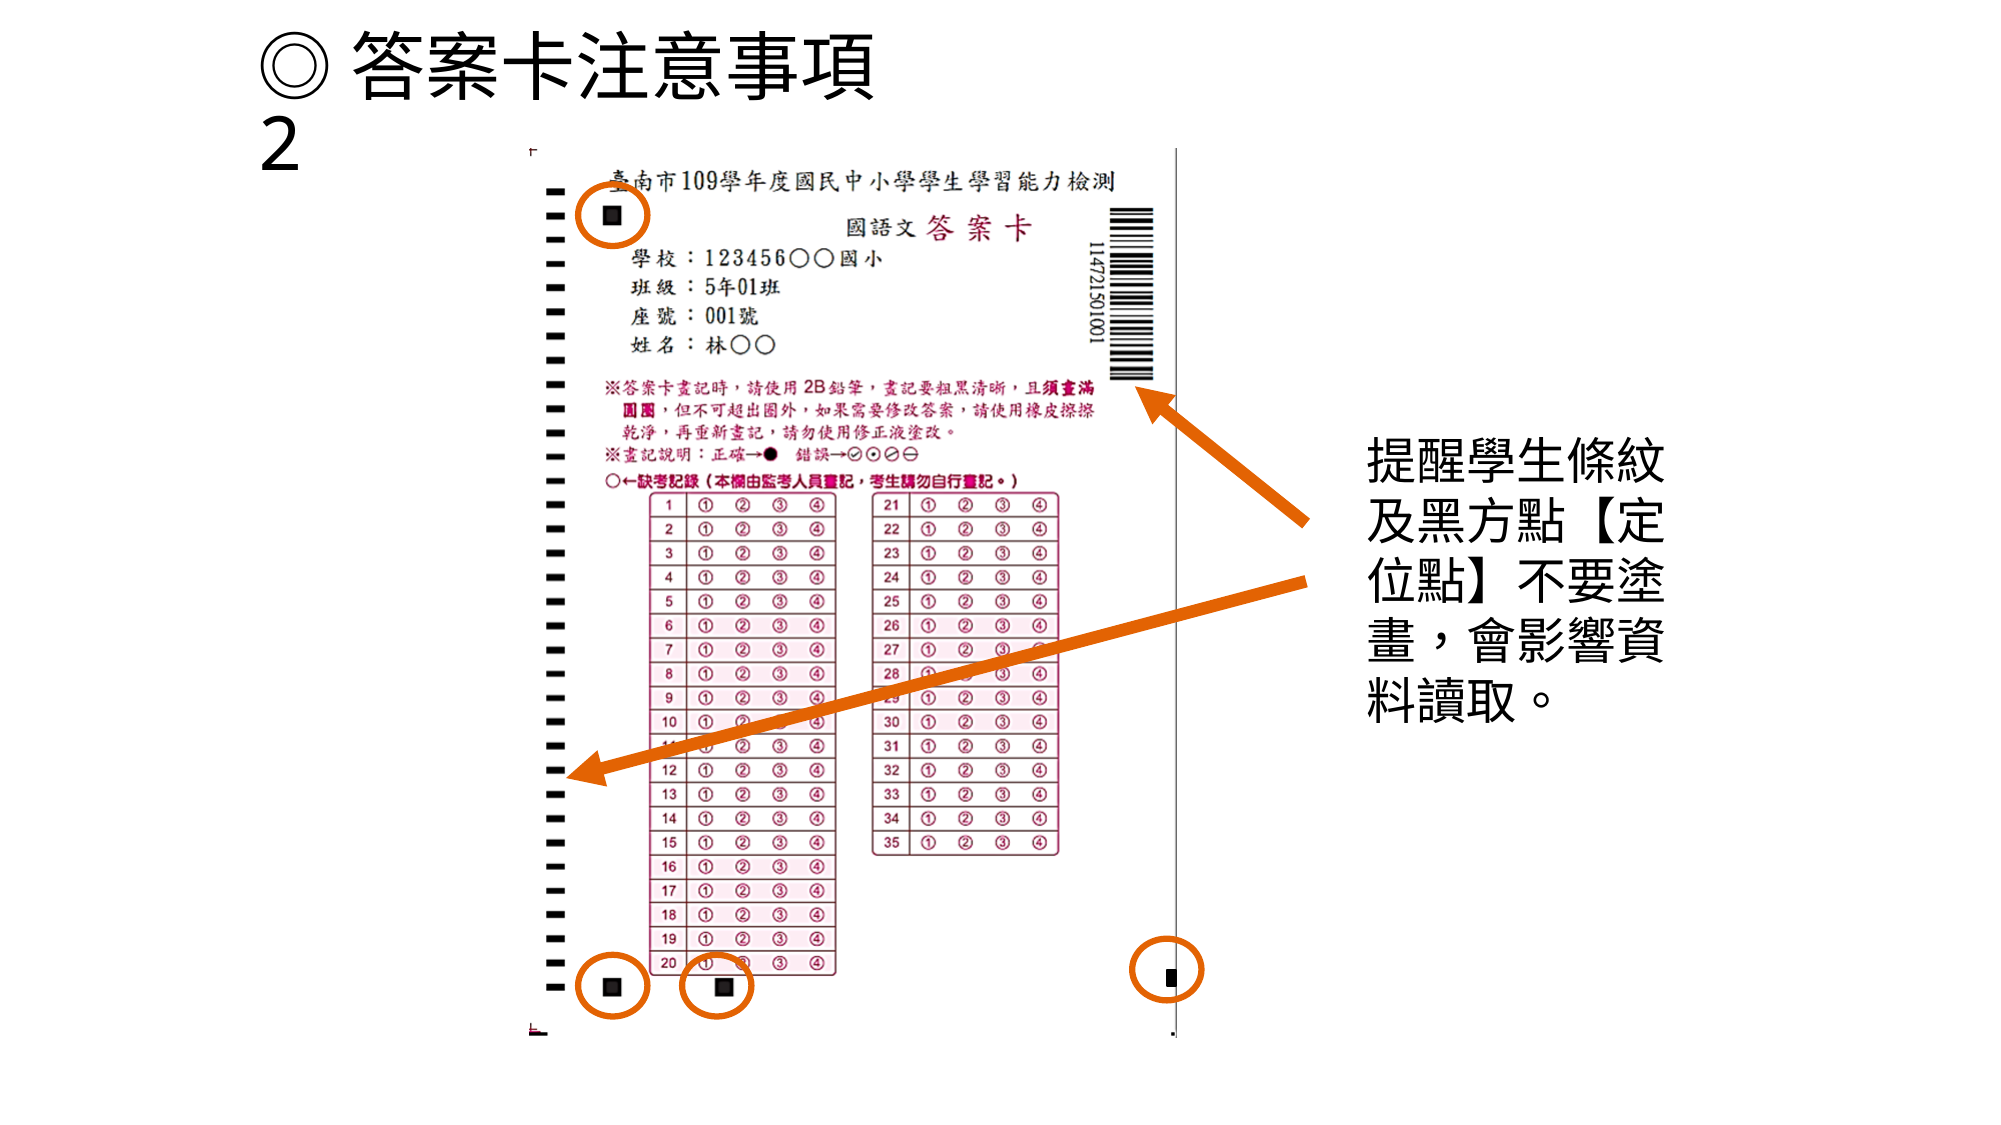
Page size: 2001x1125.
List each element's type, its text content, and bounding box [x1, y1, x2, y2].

text_box ◎答案卡注意事項 2 [242, 45, 960, 174]
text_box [1134, 386, 1307, 524]
picture [529, 148, 1177, 1038]
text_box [565, 581, 1307, 779]
text_box [1183, 941, 1203, 998]
text_box 提醒學生條紋及黑方點【定位點】不要塗畫，會影響資料讀取。 [1351, 422, 1683, 737]
